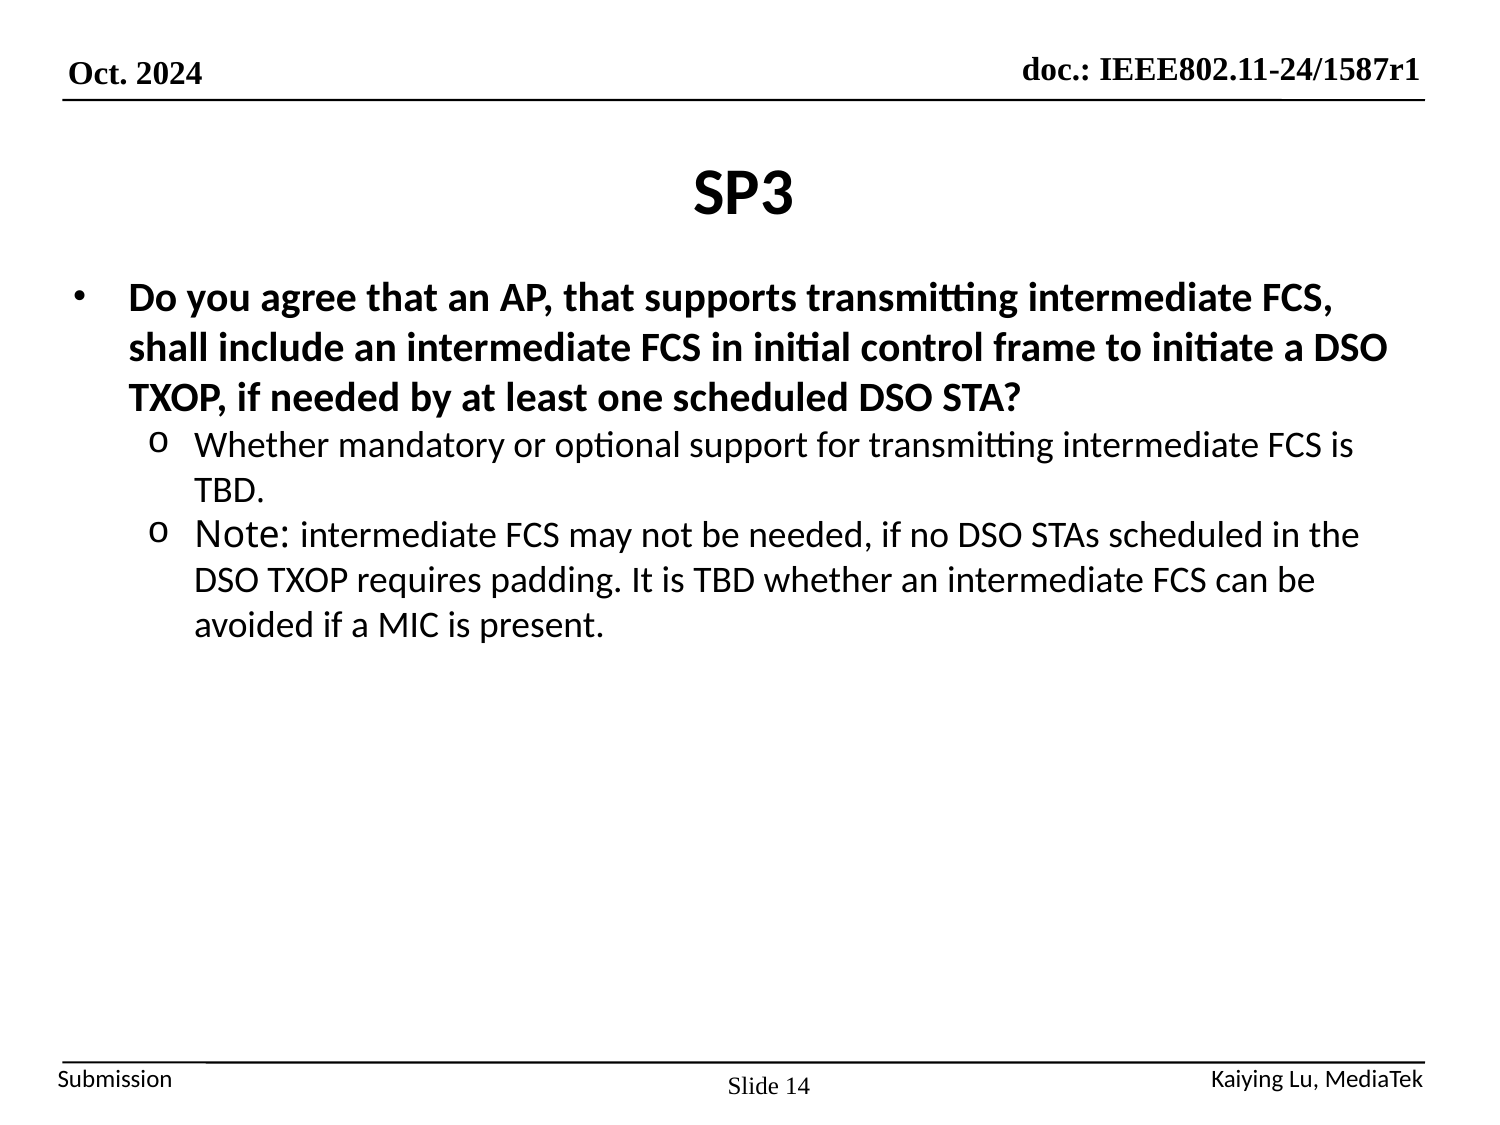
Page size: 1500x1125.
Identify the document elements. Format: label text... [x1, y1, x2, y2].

title SP3 [62, 112, 1426, 262]
text_box Slide 14 [712, 1062, 825, 1122]
list Do you agree that an AP, that supports transmitting intermediate FCS, shall include an intermediate FCS in initial control frame to initiate a DSO TXOP, if needed by at least one scheduled DSO STA? Whether mandatory or optional support for transmitting intermediate FCS is TBD. Note: intermediate FCS may not be needed, if no DSO STAs scheduled in the DSO TXOP requires padding. It is TBD whether an intermediate FCS can be avoided if a MIC is present. [56, 262, 1438, 963]
